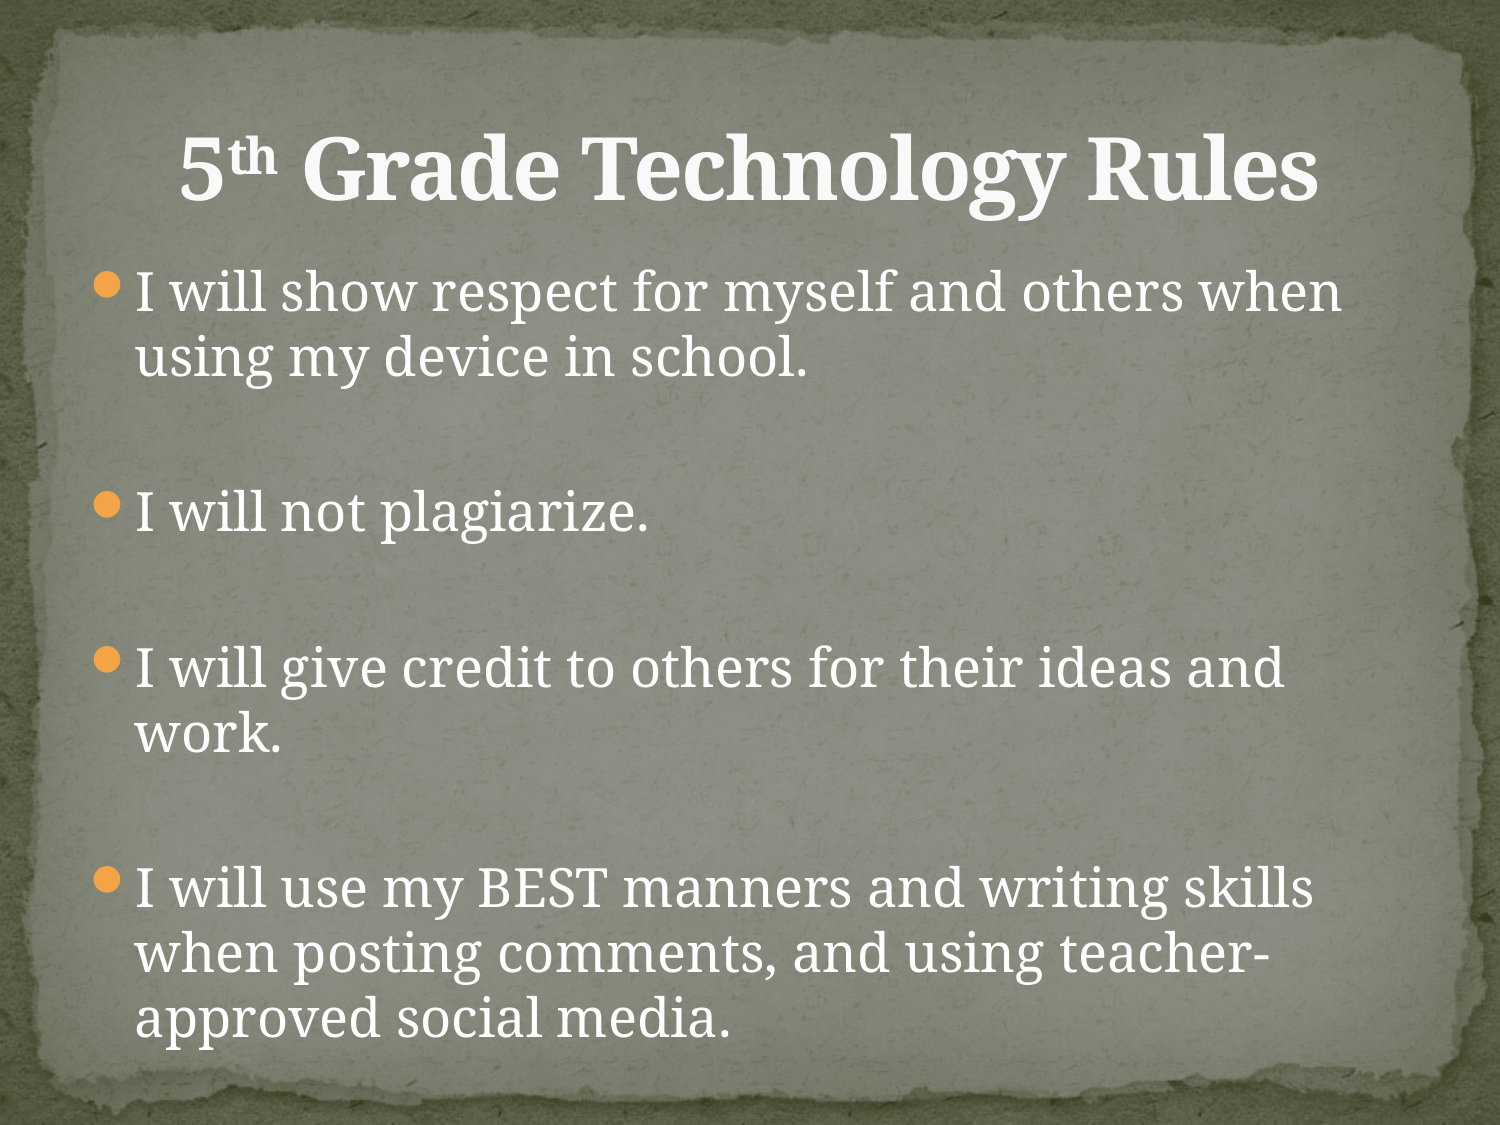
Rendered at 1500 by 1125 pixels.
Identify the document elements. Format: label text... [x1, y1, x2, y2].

list I will show respect for myself and others when using my device in school. I will not plagiarize. I will give credit to others for their ideas and work. I will use my BEST manners and writing skills when posting comments, and using teacher-approved social media. [75, 249, 1425, 1063]
title 5th Grade Technology Rules [74, 24, 1425, 225]
